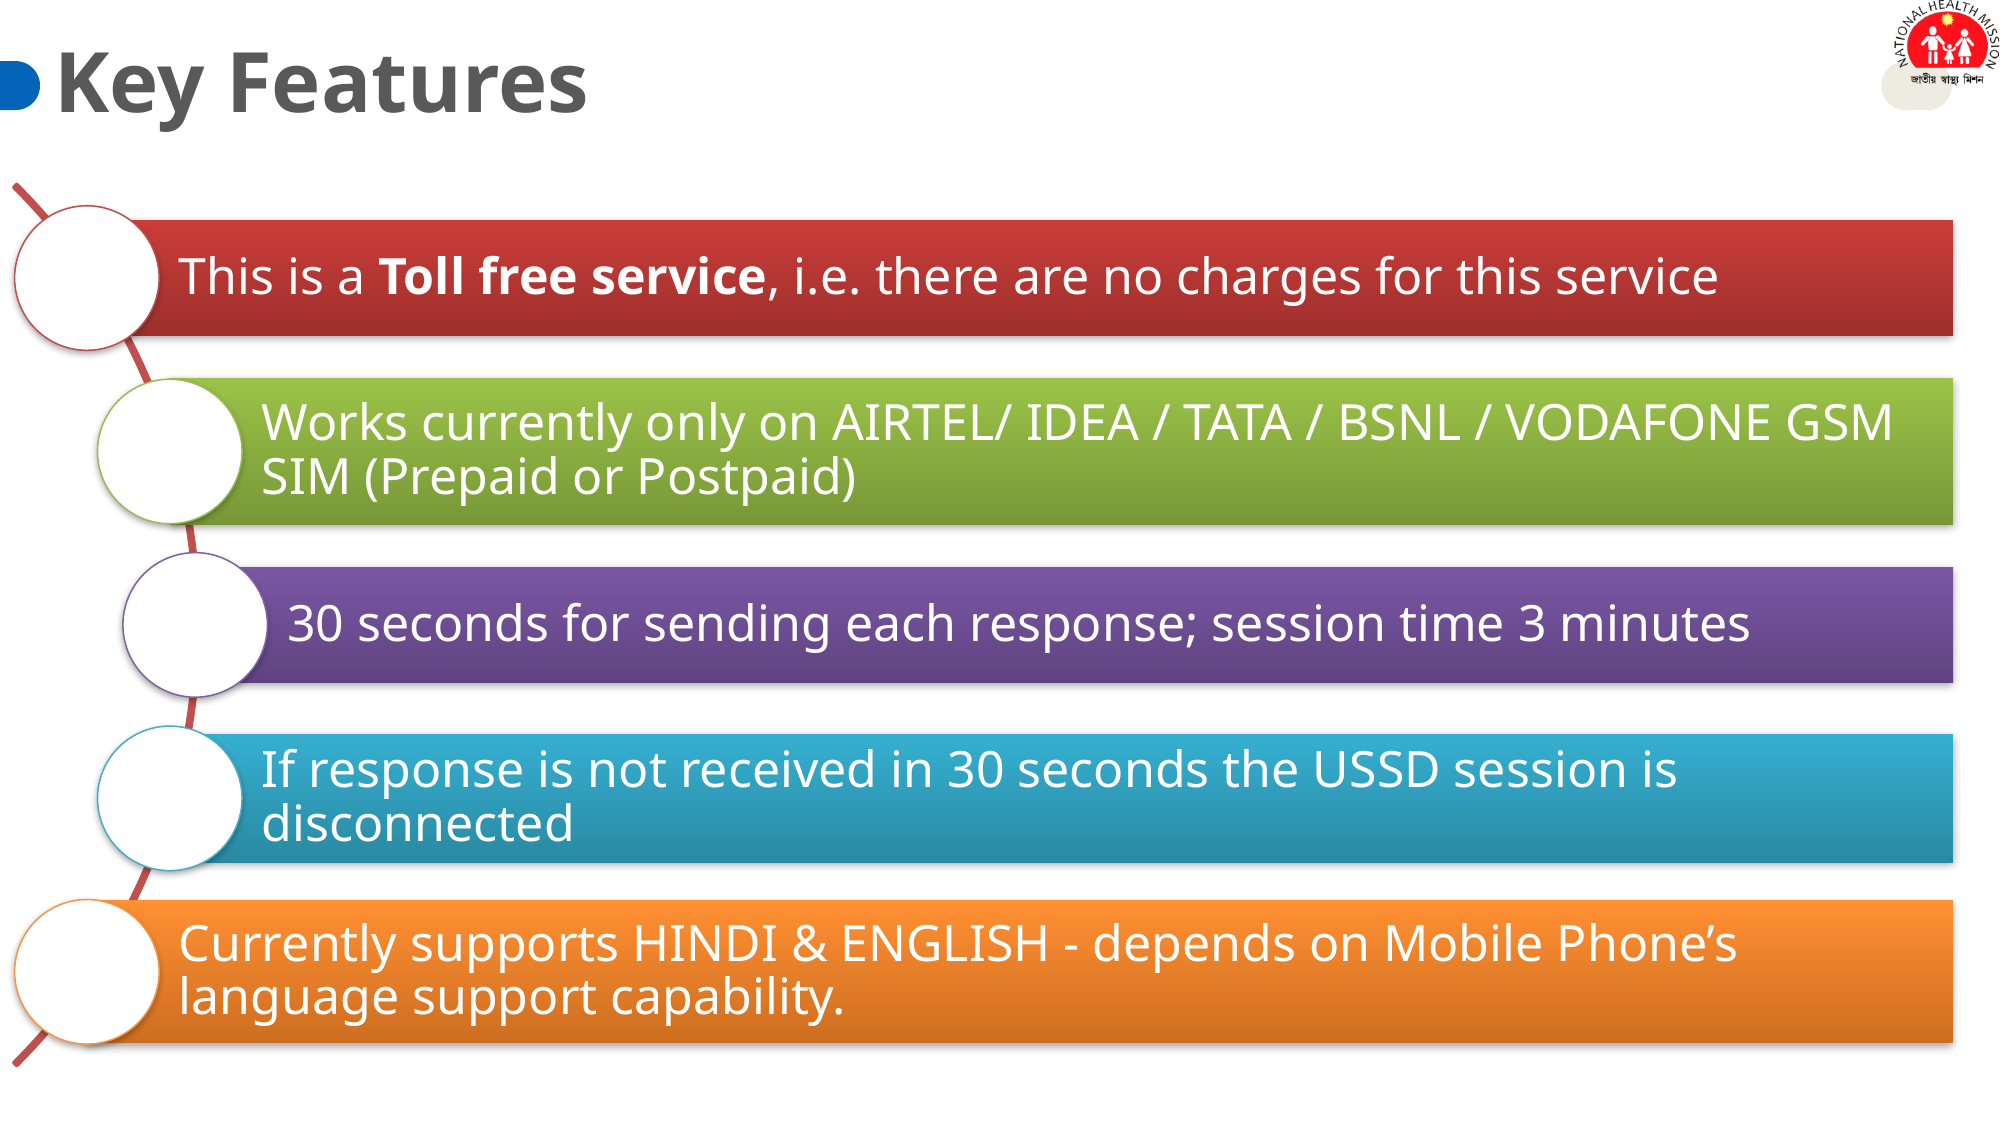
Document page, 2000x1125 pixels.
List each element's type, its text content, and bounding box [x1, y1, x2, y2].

picture [1894, 0, 2000, 86]
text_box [0, 162, 1967, 1088]
list Key Features [54, 29, 1844, 153]
